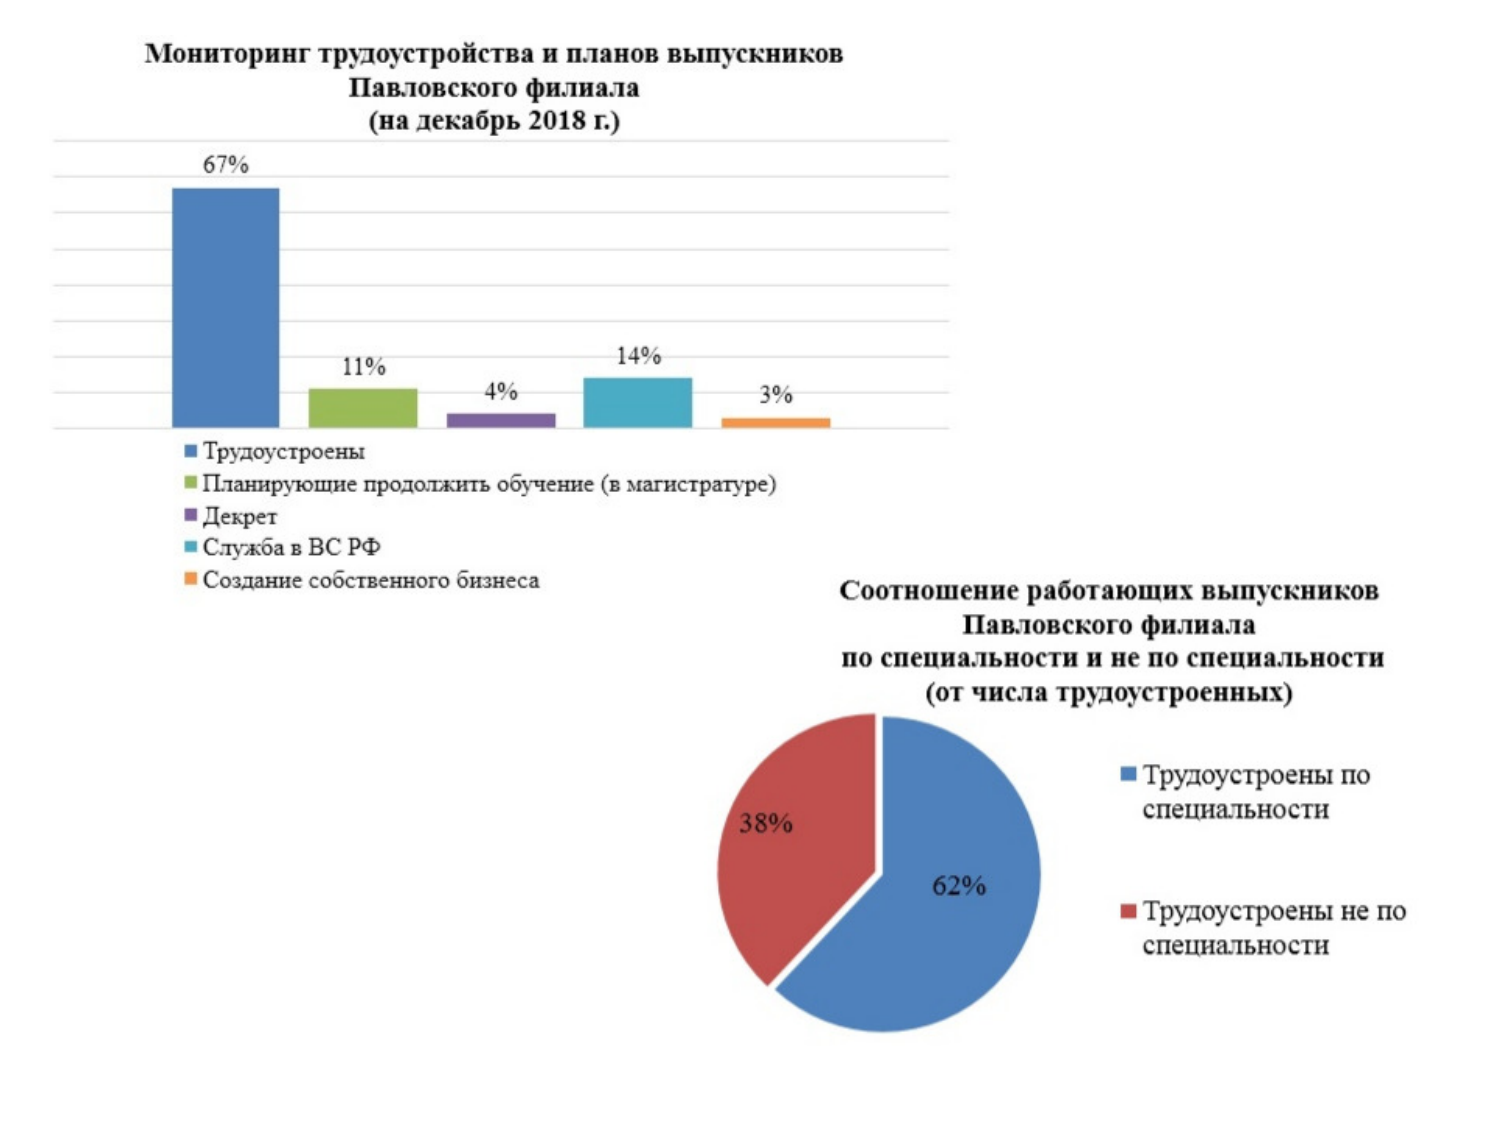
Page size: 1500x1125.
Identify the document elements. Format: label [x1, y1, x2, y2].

picture [0, 34, 1470, 1047]
